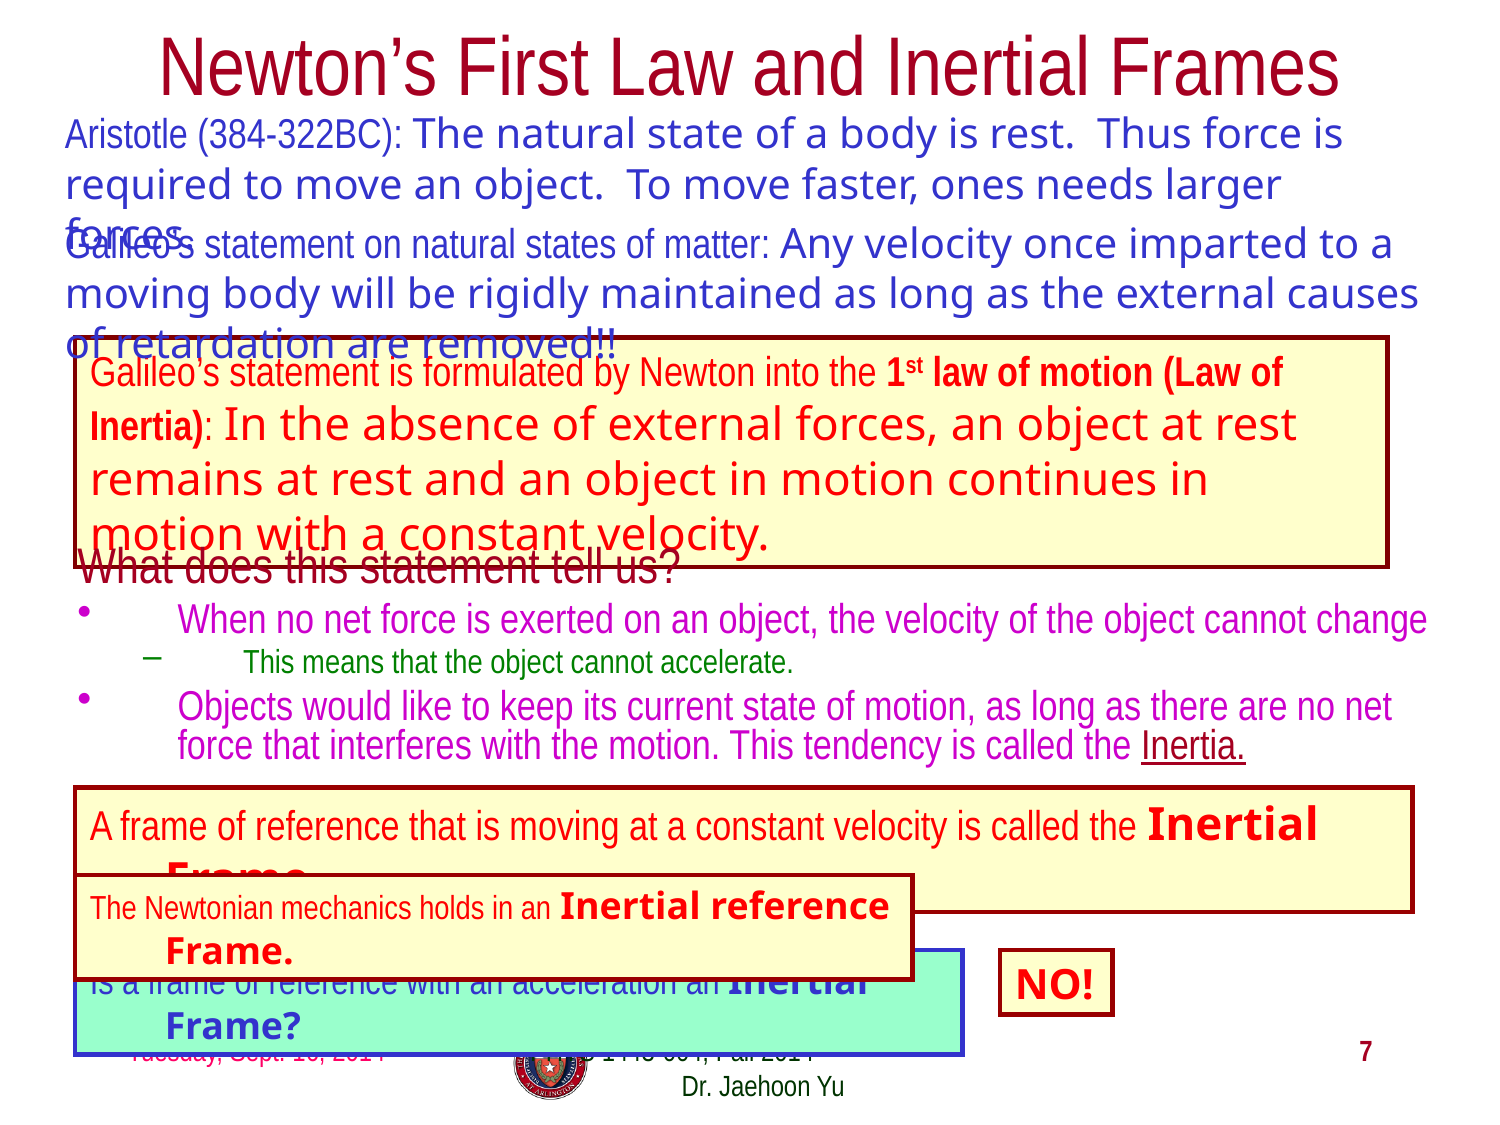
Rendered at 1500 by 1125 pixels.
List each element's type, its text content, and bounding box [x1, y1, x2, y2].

footer PHYS 1443-004, Fall 2014 Dr. Jaehoon Yu [512, 1024, 988, 1101]
text_box A frame of reference that is moving at a constant velocity is called the Inertial Frame. [74, 863, 1413, 913]
text_box Is a frame of reference with an acceleration an Inertial Frame? [74, 949, 963, 1055]
text_box The Newtonian mechanics holds in an Inertial reference Frame. [74, 874, 913, 980]
slide_number 7 [1074, 1024, 1388, 1101]
text_box NO! [999, 950, 1113, 1015]
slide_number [112, 1055, 426, 1101]
text_box Galileo’s statement is formulated by Newton into the 1st law of motion (Law of Inertia): In the absence of external forces, an object at rest remains at rest and an object in motion continues in motion with a constant velocity. [75, 375, 1388, 537]
title Newton’s First Law and Inertial Frames [112, 24, 1388, 99]
list What does this statement tell us? When no net force is exerted on an object, the velocity of the object cannot change This means that the object cannot accelerate. Objects would like to keep its current state of motion, as long as there are no net force that interferes with the motion. This tendency is called the Inertia. [62, 537, 1463, 863]
text_box Aristotle (384-322BC): The natural state of a body is rest. Thus force is required to move an object. To move faster, ones needs larger forces. [50, 99, 1438, 209]
text_box Galileo’s statement on natural states of matter: Any velocity once imparted to a moving body will be rigidly maintained as long as the external causes of retardation are removed!! [50, 209, 1438, 375]
